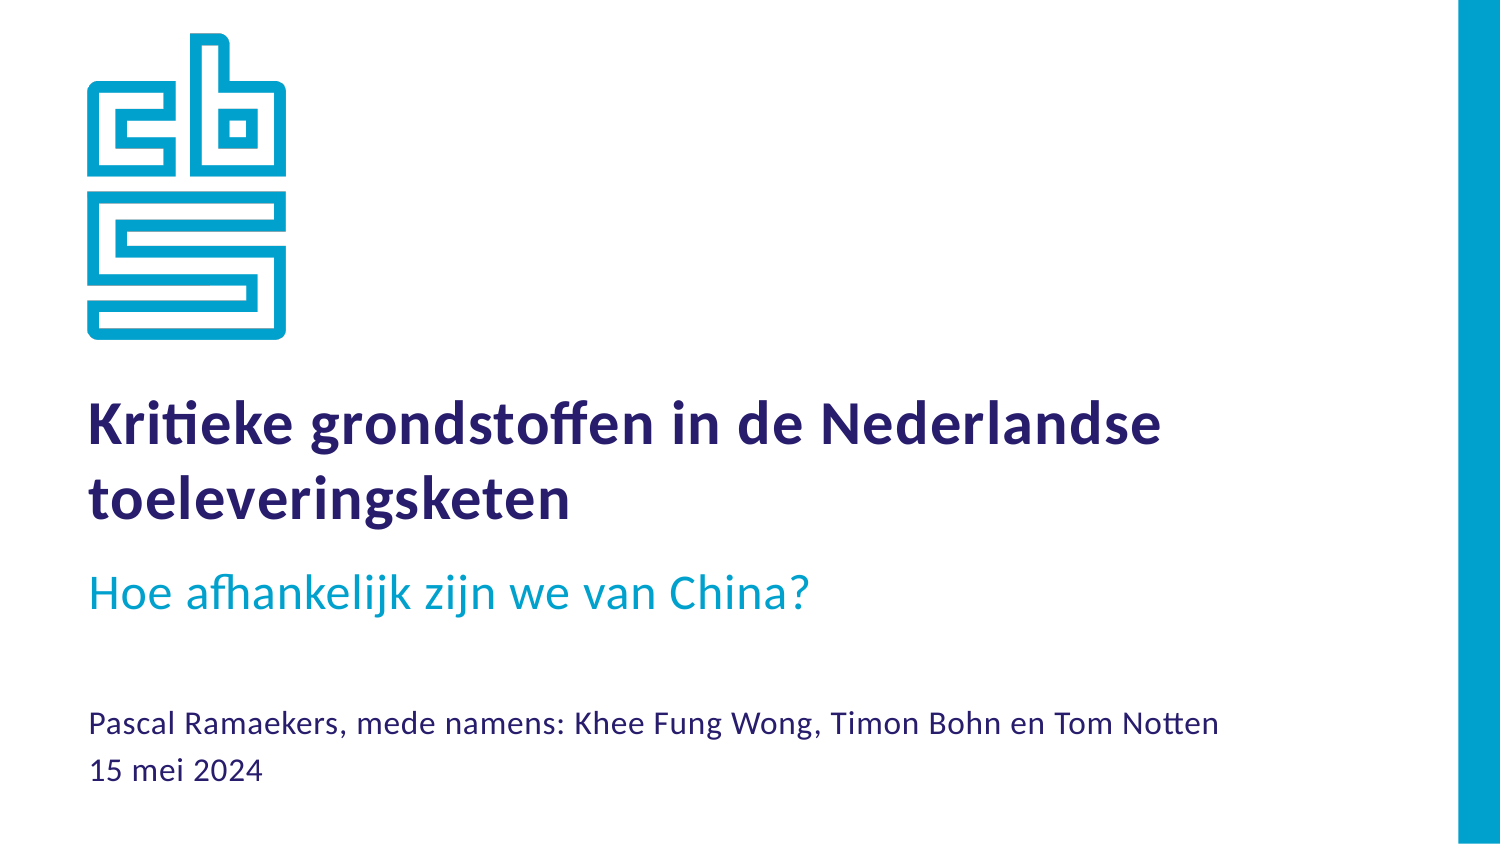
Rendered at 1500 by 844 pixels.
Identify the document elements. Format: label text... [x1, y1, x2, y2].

list 15 mei 2024 [88, 740, 1400, 788]
list Pascal Ramaekers, mede namens: Khee Fung Wong, Timon Bohn en Tom Notten [88, 693, 1400, 740]
list Kritieke grondstoffen in de Nederlandse toeleveringsketen [88, 374, 1400, 543]
picture [58, 19, 307, 360]
list Hoe afhankelijk zijn we van China? [88, 551, 1400, 682]
